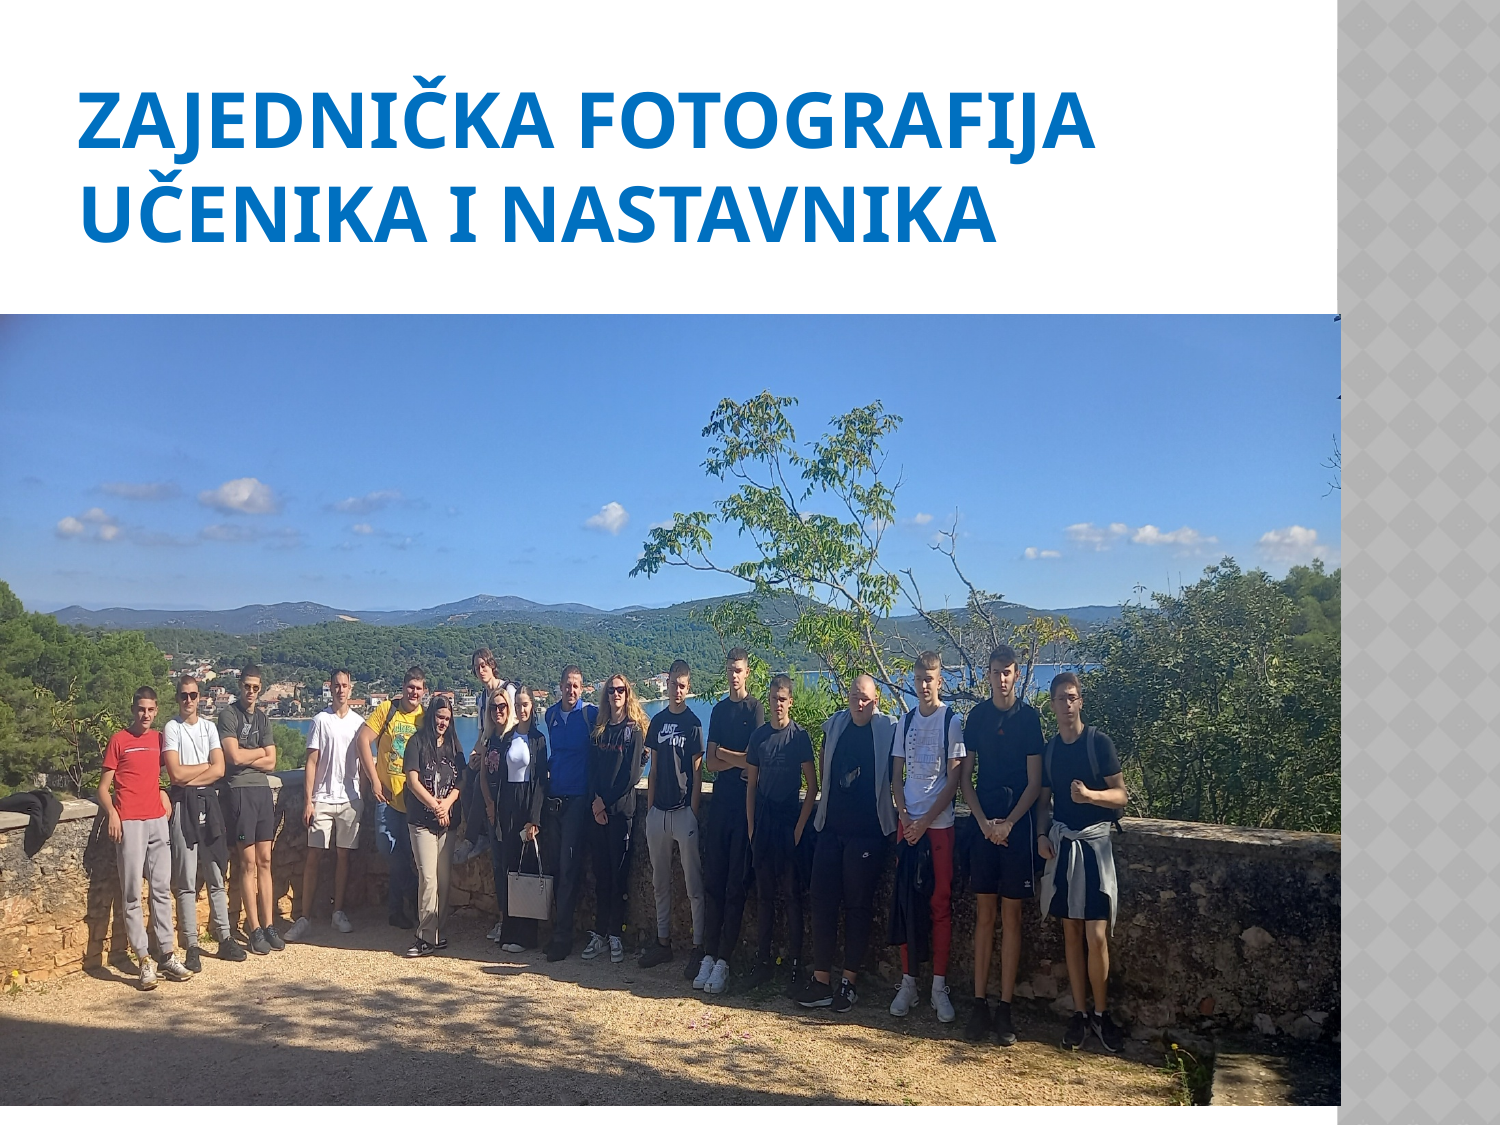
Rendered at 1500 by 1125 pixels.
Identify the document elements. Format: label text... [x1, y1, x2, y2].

title ZAJEDNIČKA FOTOGRAFIJA UČENIKA I NASTAVNIKA [70, 70, 1258, 258]
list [0, 314, 1341, 1107]
